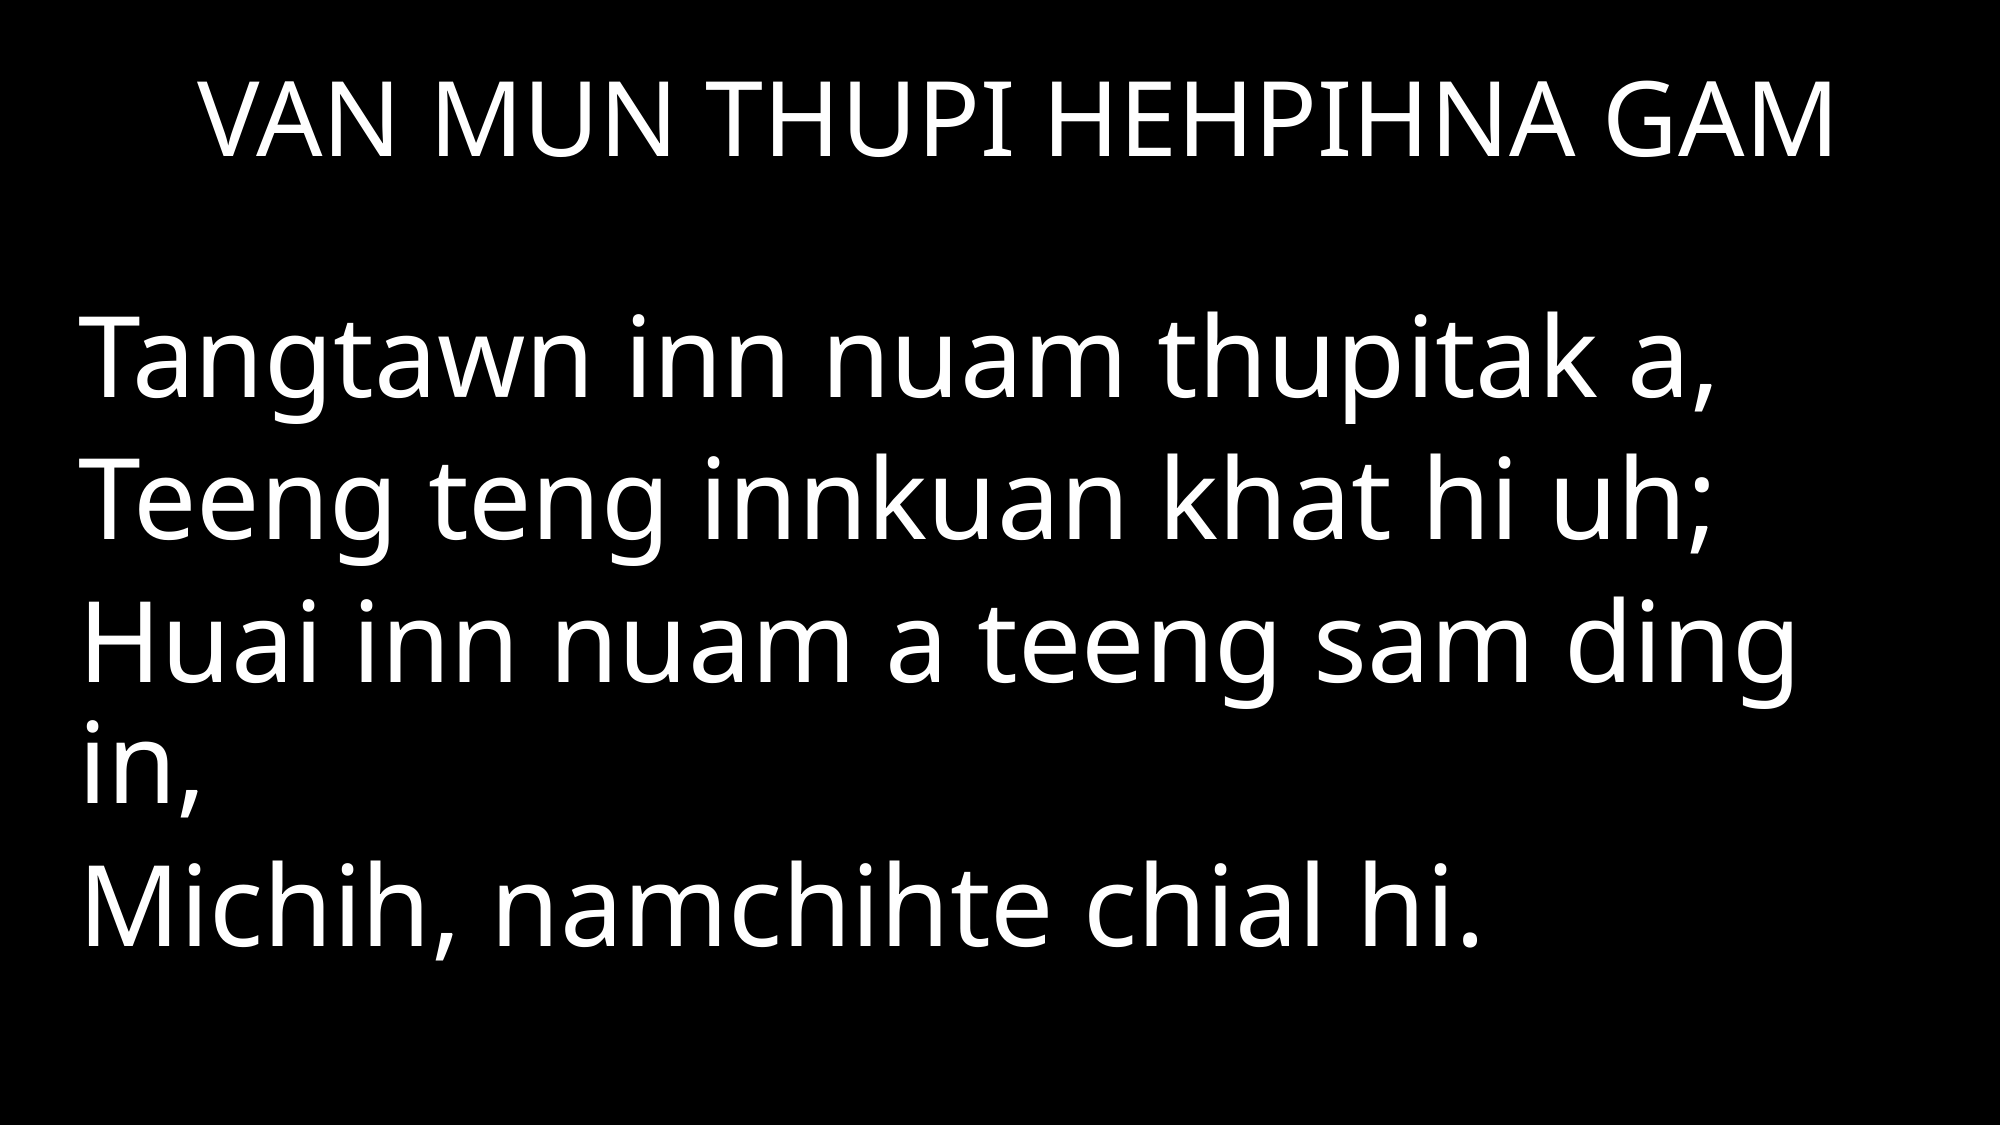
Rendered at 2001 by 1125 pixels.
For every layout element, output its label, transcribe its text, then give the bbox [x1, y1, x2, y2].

subtitle Tangtawn inn nuam thupitak a, Teeng teng innkuan khat hi uh; Huai inn nuam a teeng sam ding in, Michih, namchihte chial hi. [63, 292, 1937, 1026]
text_box VAN MUN THUPI HEHPIHNA GAM [63, 44, 1975, 185]
